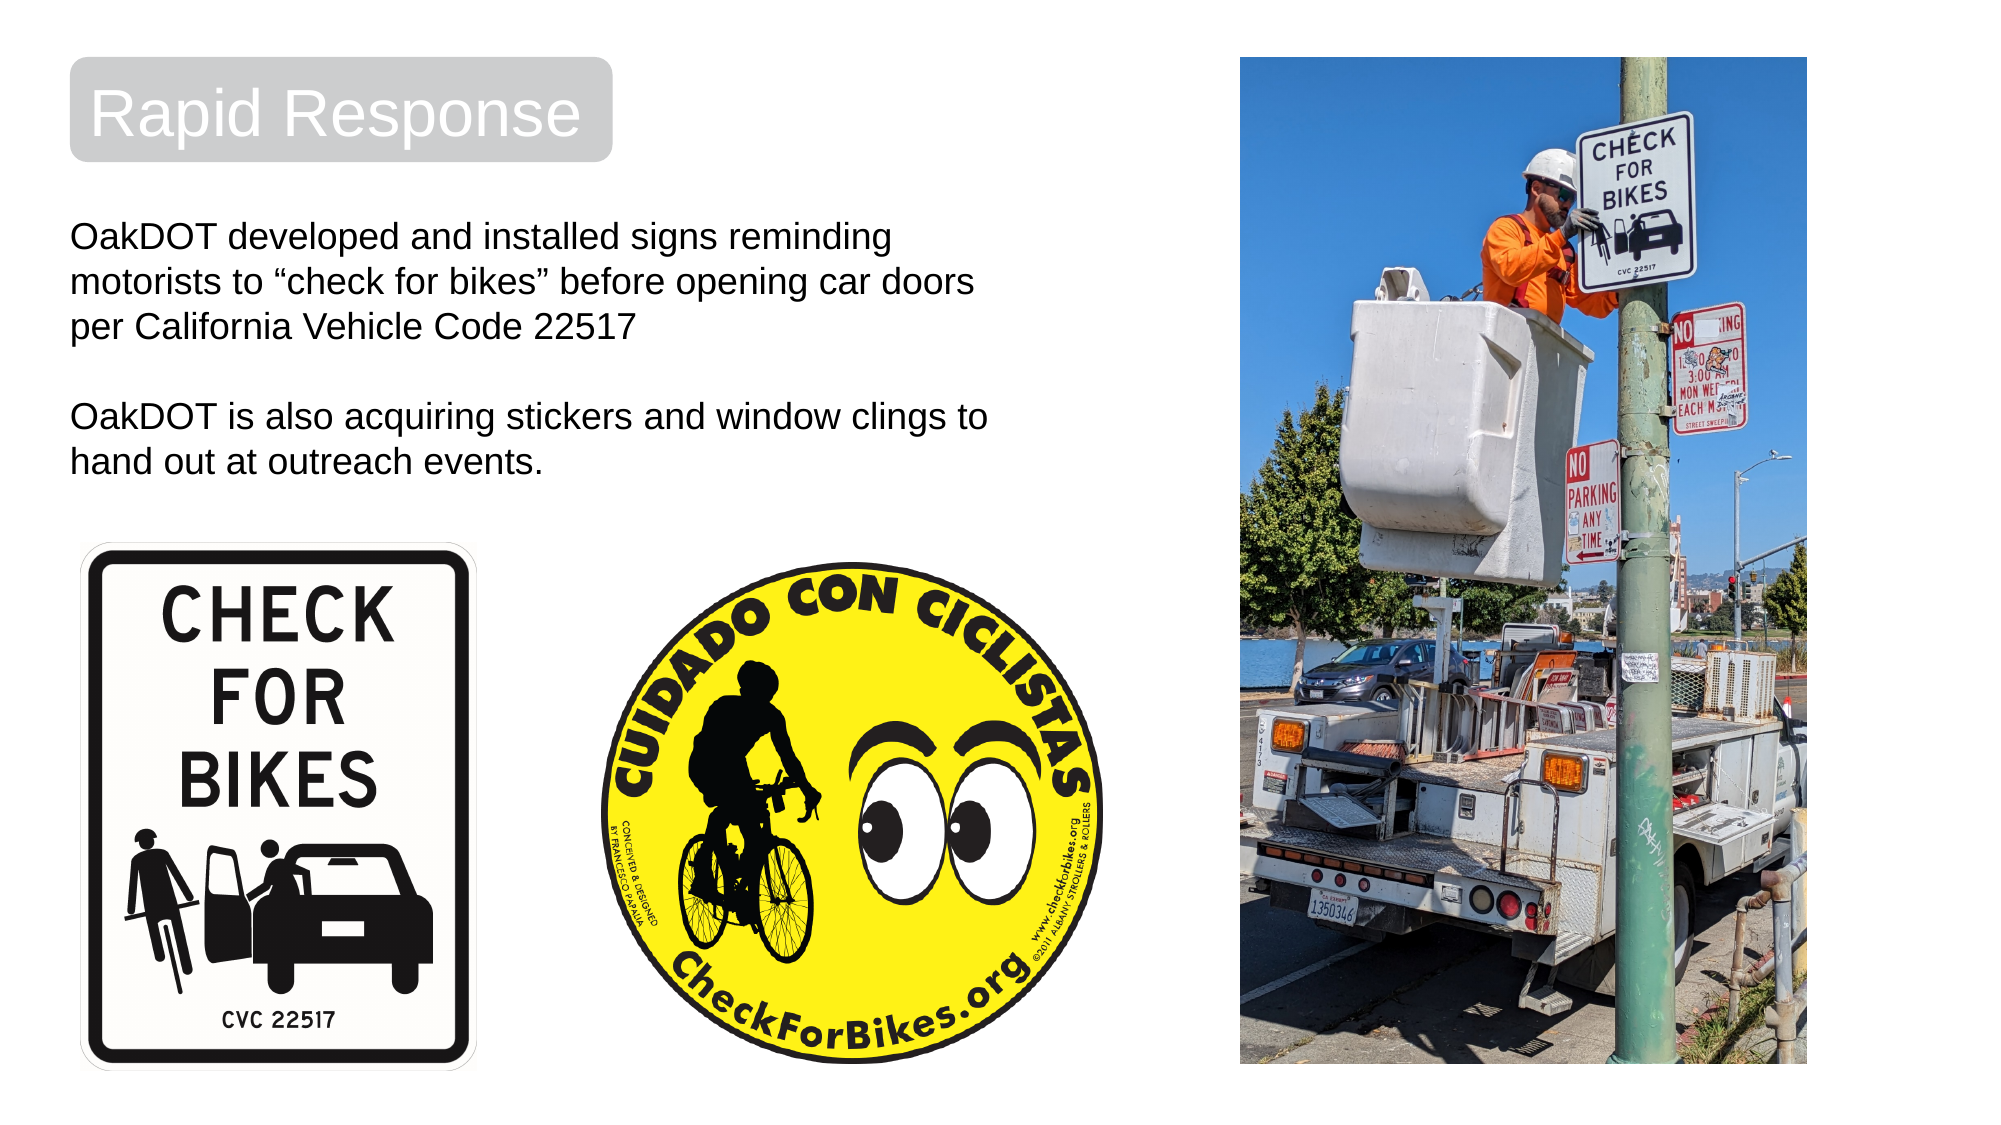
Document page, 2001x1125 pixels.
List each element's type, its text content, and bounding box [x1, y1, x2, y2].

text_box Rapid Response [69, 56, 613, 163]
picture [80, 542, 477, 1071]
picture [1240, 57, 1807, 1064]
text_box OakDOT developed and installed signs reminding motorists to “check for bikes” before opening car doors per California Vehicle Code 22517 OakDOT is also acquiring stickers and window clings to hand out at outreach events. [55, 197, 1025, 563]
picture [601, 562, 1103, 1064]
